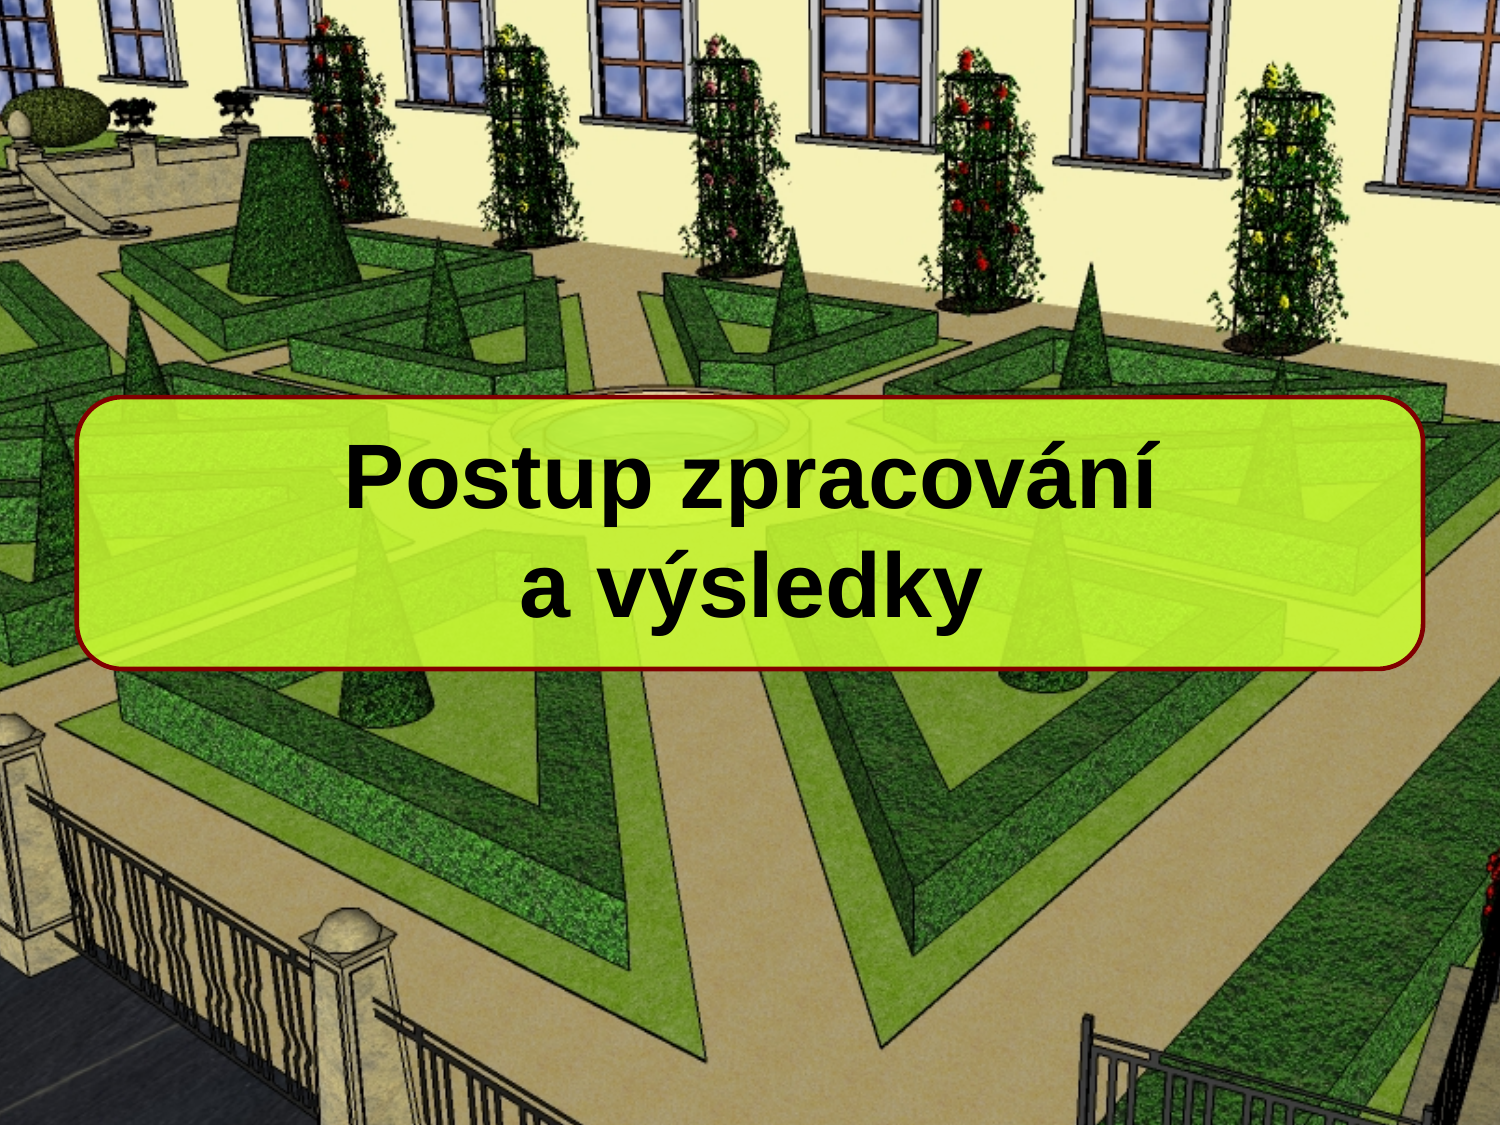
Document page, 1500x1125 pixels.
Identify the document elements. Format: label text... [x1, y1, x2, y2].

picture [0, 0, 1500, 1125]
text_box [76, 621, 1424, 669]
text_box [78, 397, 1422, 432]
text_box Postup zpracování a výsledky [76, 432, 1427, 621]
